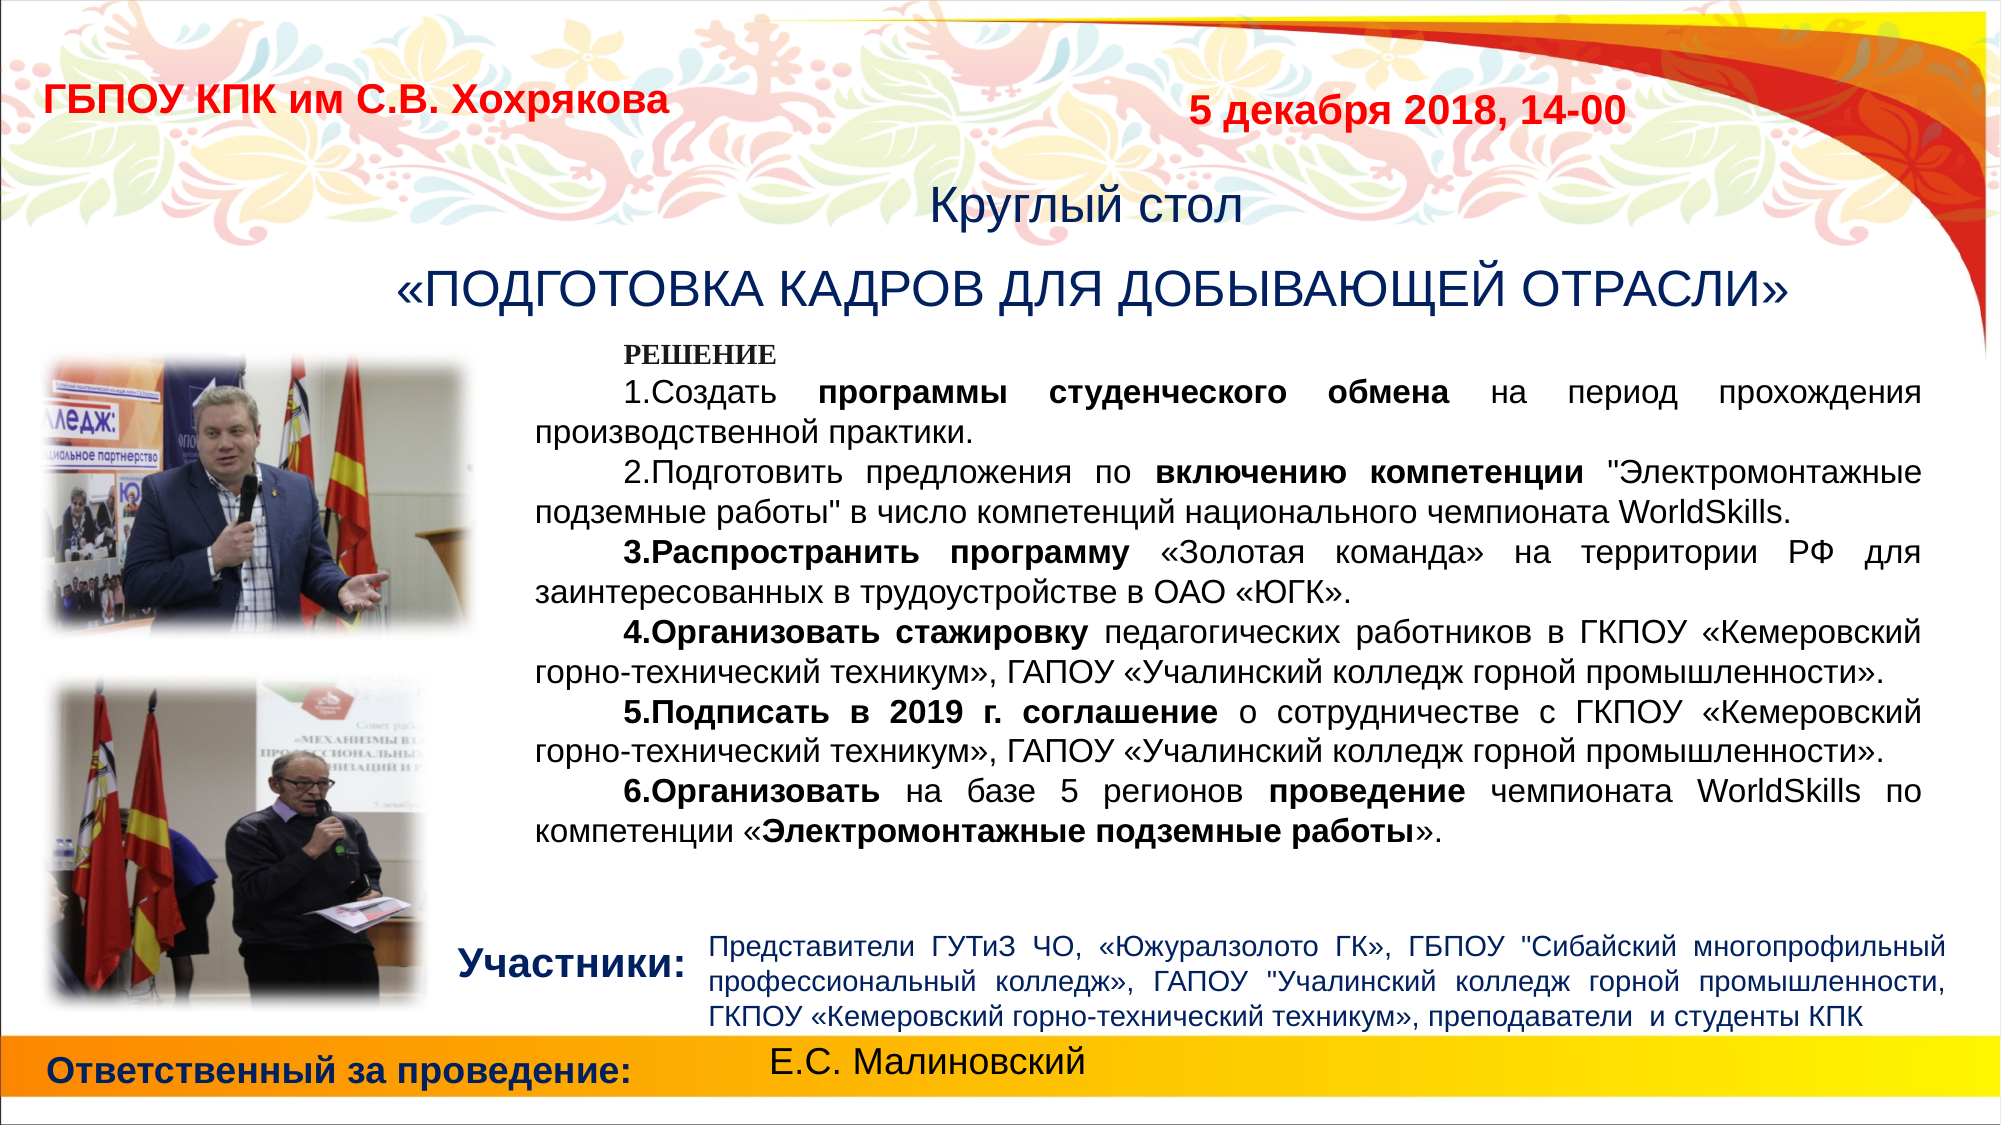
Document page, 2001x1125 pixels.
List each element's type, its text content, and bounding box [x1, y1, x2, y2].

subtitle Круглый стол «ПОДГОТОВКА КАДРОВ ДЛЯ ДОБЫВАЮЩЕЙ ОТРАСЛИ» [312, 258, 1876, 329]
text_box Е.С. Малиновский [754, 1029, 1755, 1090]
picture [0, 0, 2001, 1125]
text_box Ответственный за проведение: [31, 1038, 713, 1099]
text_box Участники: [442, 928, 702, 994]
text_box Представители ГУТиЗ ЧО, «Южуралзолото ГК», ГБПОУ "Сибайский многопрофильный профессиональный колледж», ГАПОУ "Учалинский колледж горной промышленности, ГКПОУ «Кемеровский горно-технический техникум», преподаватели и студенты КПК [693, 919, 1962, 1040]
text_box РЕШЕНИЕ Создать программы студенческого обмена на период прохождения производственной практики. Подготовить предложения по включению компетенции "Электромонтажные подземные работы" в число компетенций национального чемпионата WorldSkills. Распространить программу «Золотая команда» на территории РФ для заинтересованных в трудоустройстве в ОАО «ЮГК». Организовать стажировку педагогических работников в ГКПОУ «Кемеровский горно-технический техникум», ГАПОУ «Учалинский колледж горной промышленности». Подписать в 2019 г. соглашение о сотрудничестве с ГКПОУ «Кемеровский горно-технический техникум», ГАПОУ «Учалинский колледж горной промышленности». Организовать на базе 5 регионов проведение чемпионата WorldSkills по компетенции «Электромонтажные подземные работы». [520, 328, 1938, 897]
